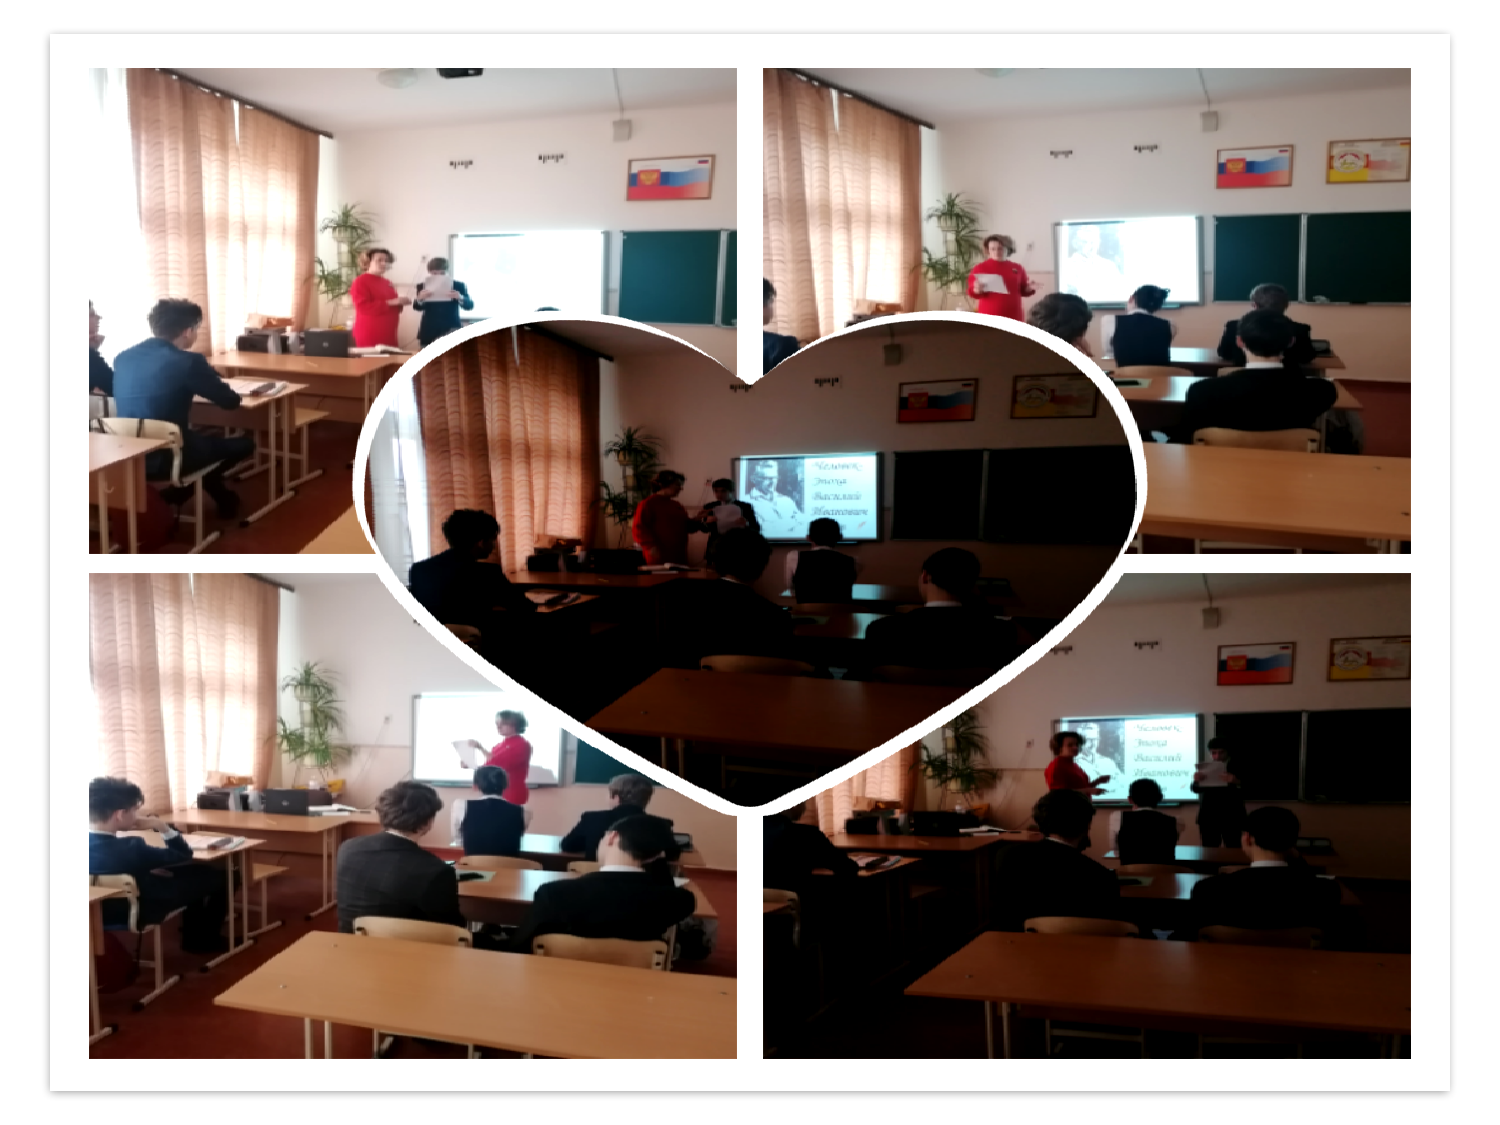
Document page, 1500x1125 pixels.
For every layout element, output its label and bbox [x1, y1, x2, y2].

picture [64, 48, 1436, 1077]
